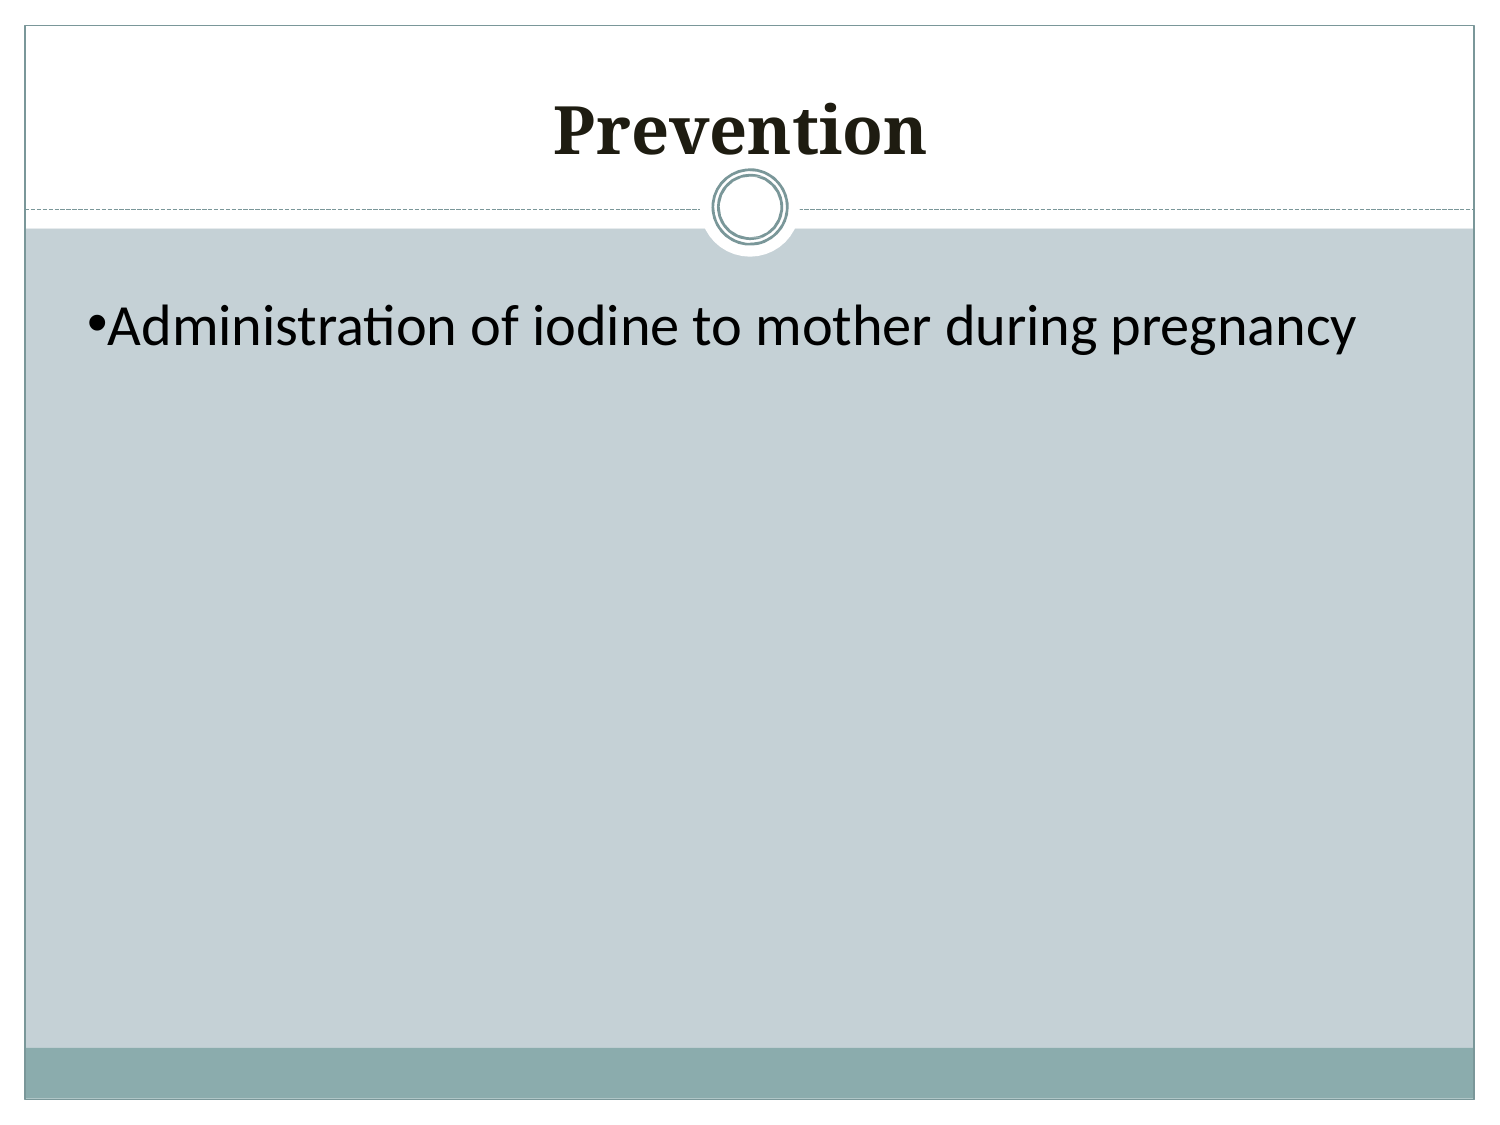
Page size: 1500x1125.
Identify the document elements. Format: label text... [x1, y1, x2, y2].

list Administration of iodine to mother during pregnancy [87, 287, 1450, 359]
title Prevention [137, 87, 1345, 169]
